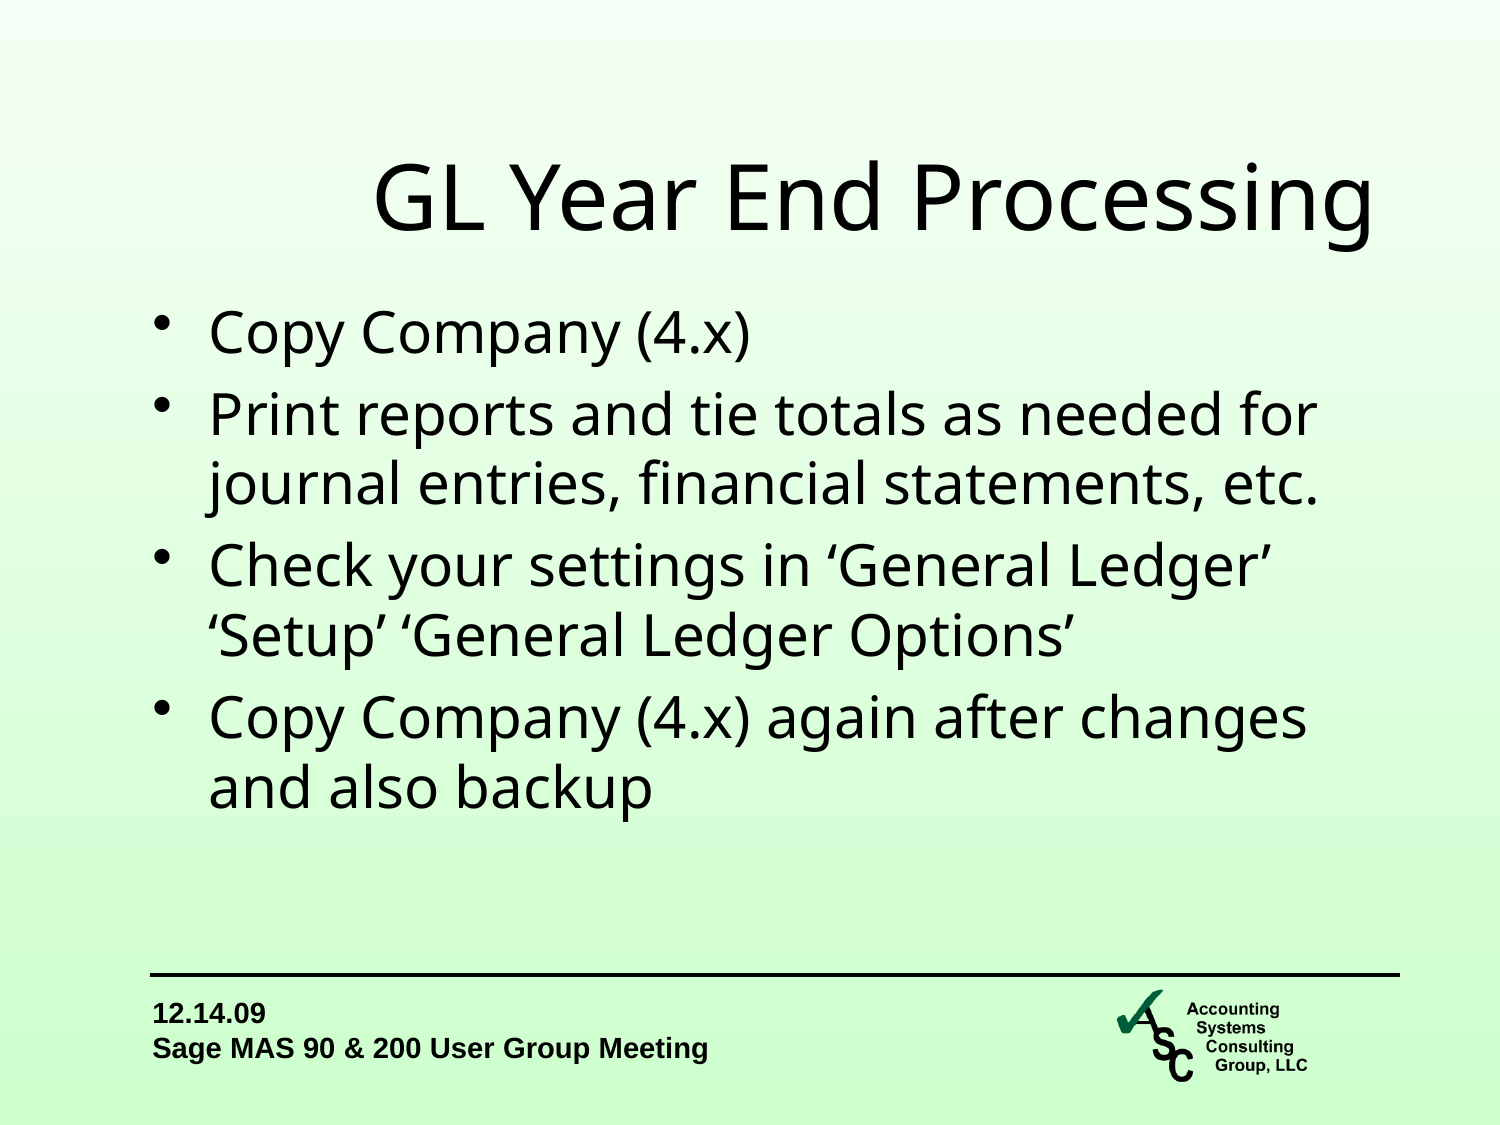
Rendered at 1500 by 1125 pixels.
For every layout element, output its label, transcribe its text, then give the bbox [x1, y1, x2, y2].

title GL Year End Processing [249, 124, 1500, 263]
picture [1112, 974, 1311, 1093]
list Copy Company (4.x) Print reports and tie totals as needed for journal entries, financial statements, etc. Check your settings in ‘General Ledger’ ‘Setup’ ‘General Ledger Options’ Copy Company (4.x) again after changes and also backup [137, 287, 1388, 876]
